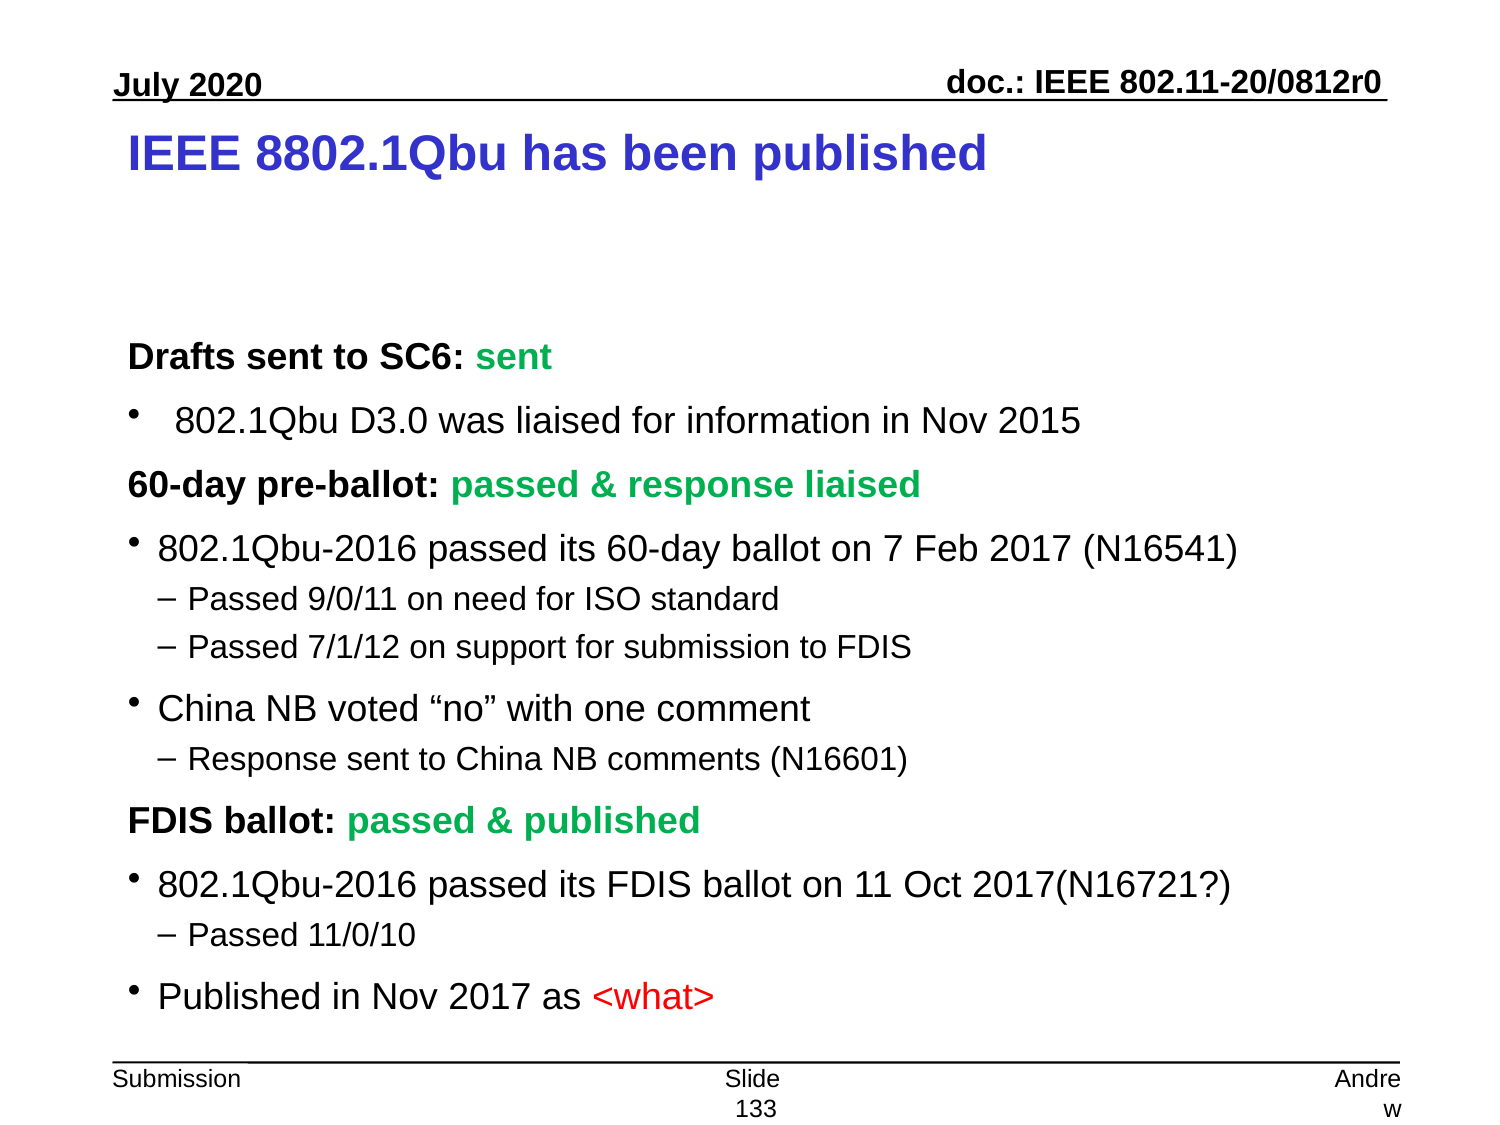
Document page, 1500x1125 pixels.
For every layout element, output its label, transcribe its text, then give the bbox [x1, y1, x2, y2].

title IEEE 8802.1Qbu has been published [112, 112, 1388, 288]
footer Andrew Myles, Cisco [1320, 1061, 1402, 1093]
slide_number Slide 133 [709, 1061, 803, 1093]
list Drafts sent to SC6: sent 802.1Qbu D3.0 was liaised for information in Nov 2015 60-day pre-ballot: passed & response liaised 802.1Qbu-2016 passed its 60-day ballot on 7 Feb 2017 (N16541) Passed 9/0/11 on need for ISO standard Passed 7/1/12 on support for submission to FDIS China NB voted “no” with one comment Response sent to China NB comments (N16601) FDIS ballot: passed & published 802.1Qbu-2016 passed its FDIS ballot on 11 Oct 2017(N16721?) Passed 11/0/10 Published in Nov 2017 as <what> [112, 324, 1388, 1000]
